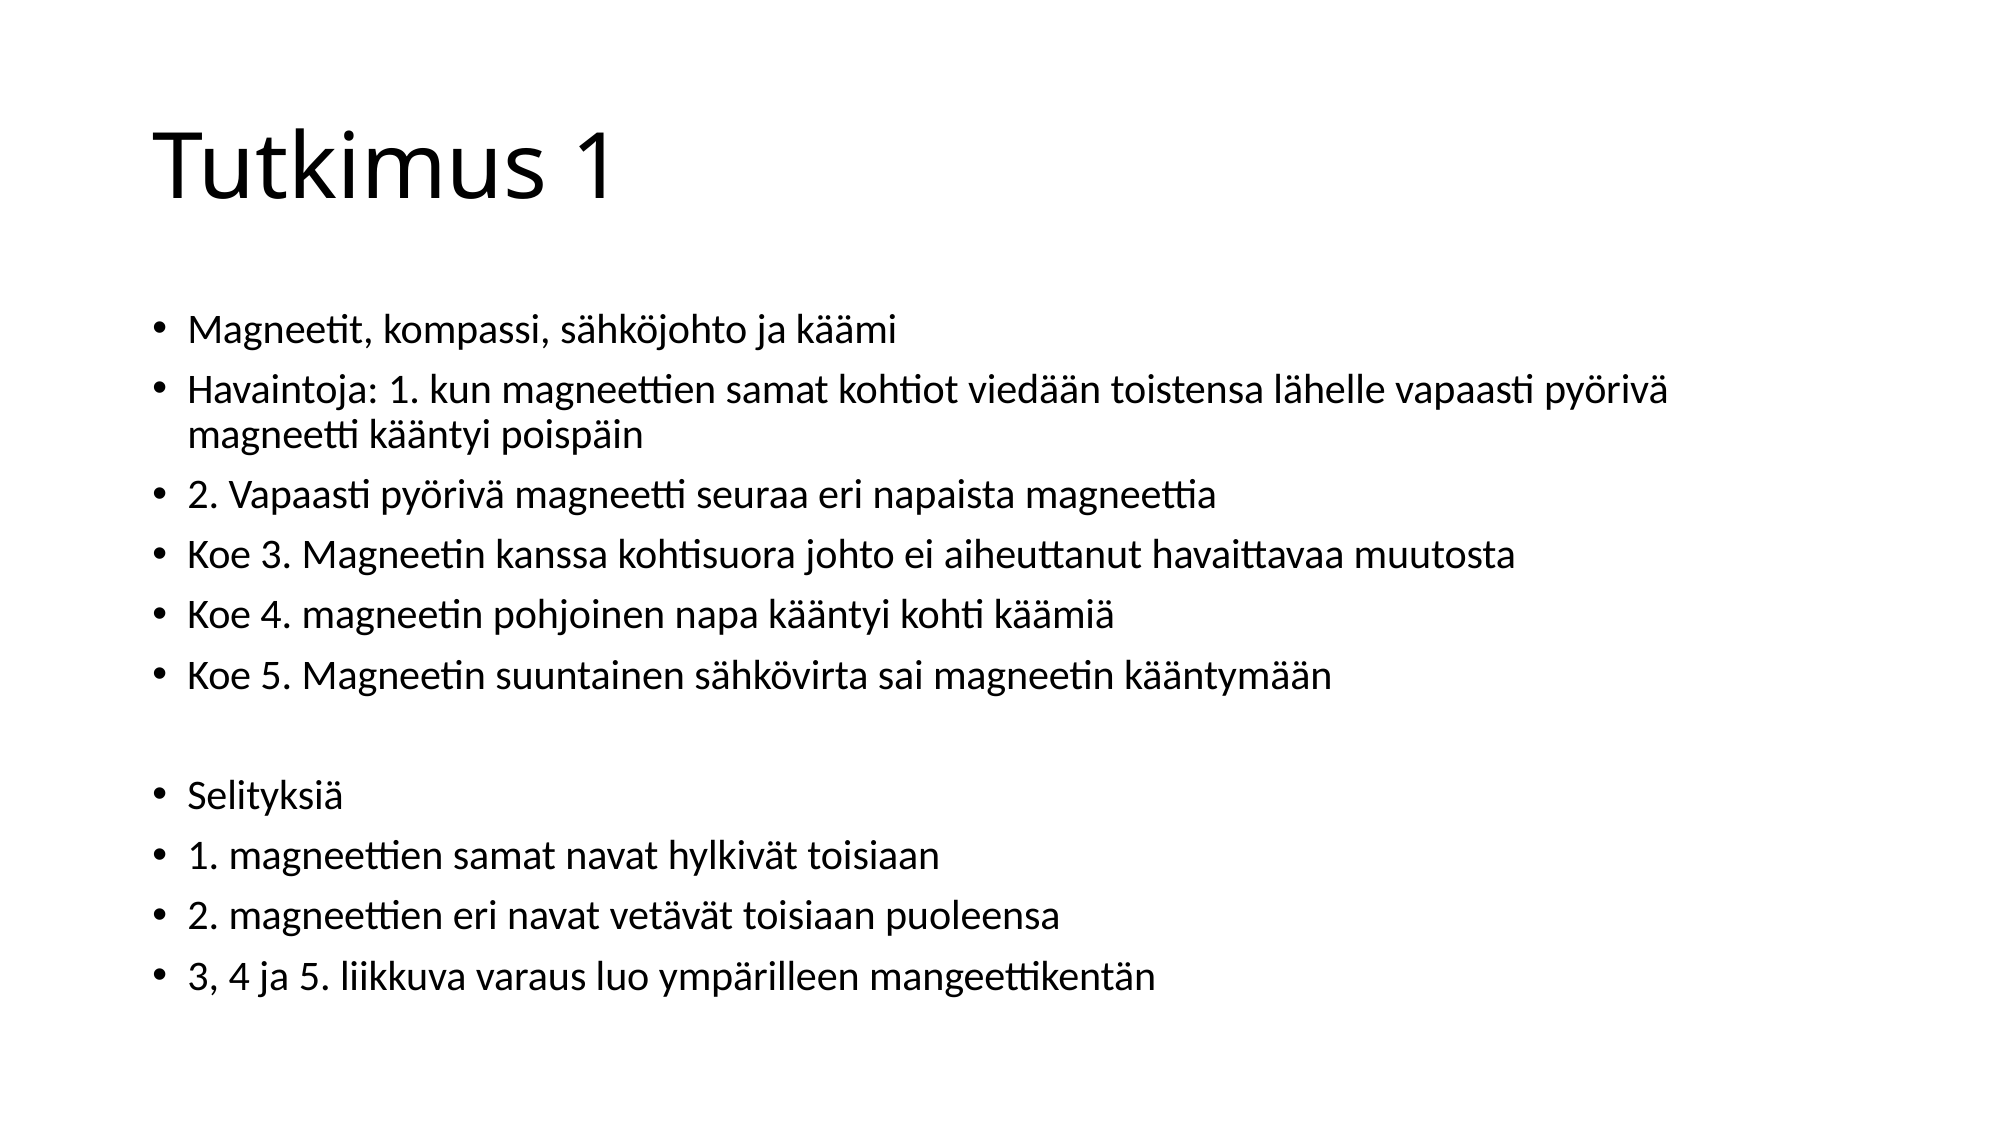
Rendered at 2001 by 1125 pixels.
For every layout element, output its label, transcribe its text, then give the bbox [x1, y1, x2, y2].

title Tutkimus 1 [137, 59, 1863, 278]
list Magneetit, kompassi, sähköjohto ja käämi Havaintoja: 1. kun magneettien samat kohtiot viedään toistensa lähelle vapaasti pyörivä magneetti kääntyi poispäin 2. Vapaasti pyörivä magneetti seuraa eri napaista magneettia Koe 3. Magneetin kanssa kohtisuora johto ei aiheuttanut havaittavaa muutosta Koe 4. magneetin pohjoinen napa kääntyi kohti käämiä Koe 5. Magneetin suuntainen sähkövirta sai magneetin kääntymään Selityksiä 1. magneettien samat navat hylkivät toisiaan 2. magneettien eri navat vetävät toisiaan puoleensa 3, 4 ja 5. liikkuva varaus luo ympärilleen mangeettikentän [137, 299, 1863, 1014]
